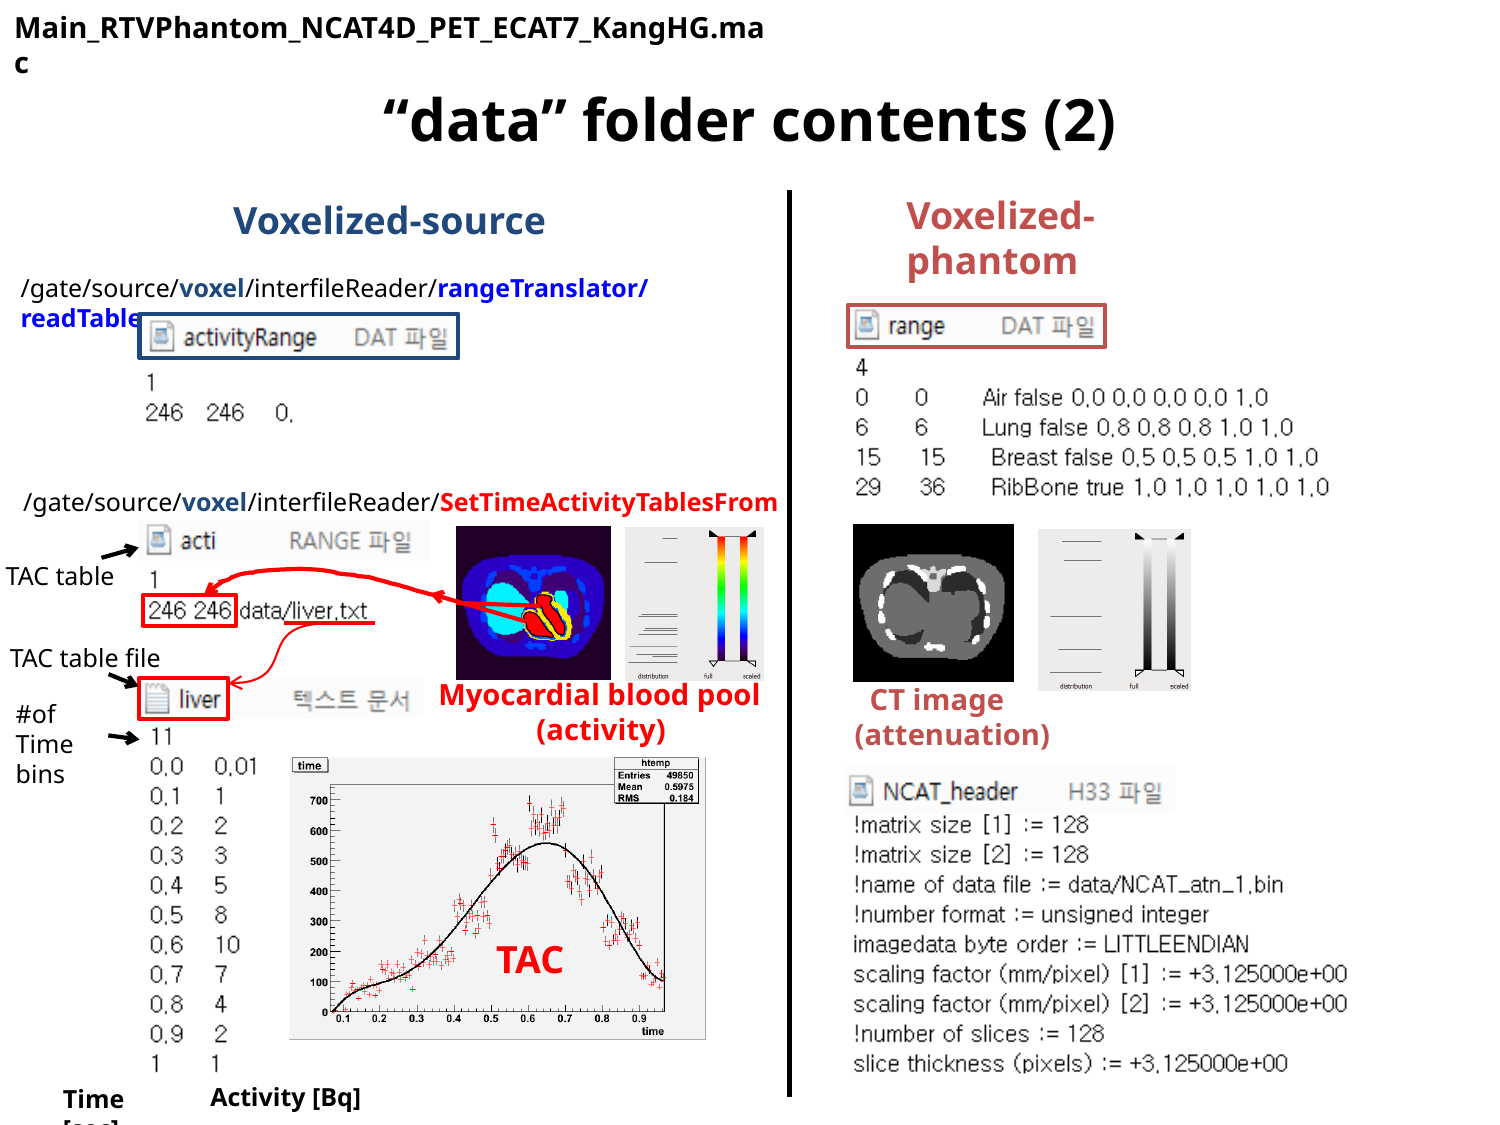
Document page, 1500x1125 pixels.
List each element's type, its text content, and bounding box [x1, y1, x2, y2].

text_box /gate/source/voxel/interfileReader/rangeTranslator/readTable [5, 264, 753, 340]
text_box Voxelized-source [218, 190, 597, 250]
text_box [1101, 303, 1107, 311]
picture [141, 368, 301, 426]
text_box Time [sec] [48, 1076, 195, 1125]
text_box #of Time bins [0, 690, 134, 796]
picture [845, 304, 1102, 345]
picture [143, 319, 456, 356]
picture [1038, 529, 1192, 692]
picture [144, 719, 263, 1077]
picture [625, 526, 764, 681]
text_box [138, 642, 376, 719]
picture [853, 524, 1014, 682]
text_box TAC table file [0, 635, 133, 680]
picture [843, 766, 1364, 1083]
picture [376, 677, 423, 718]
picture [849, 350, 1341, 505]
text_box TAC table [0, 552, 134, 598]
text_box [108, 735, 140, 740]
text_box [108, 673, 139, 687]
text_box CT image (attenuation) [839, 674, 1118, 759]
picture [288, 756, 706, 1040]
text_box Main_RTVPhantom_NCAT4D_PET_ECAT7_KangHG.mac [0, 2, 790, 87]
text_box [101, 547, 140, 558]
picture [456, 526, 611, 680]
text_box Activity [Bq] [195, 1074, 422, 1120]
picture [141, 563, 376, 623]
text_box /gate/source/voxel/interfileReader/SetTimeActivityTablesFrom [8, 479, 785, 524]
picture [138, 519, 431, 562]
text_box [137, 312, 460, 360]
text_box Myocardial blood pool (activity) [423, 669, 780, 754]
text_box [143, 568, 566, 638]
title “data” folder contents (2) [75, 45, 1425, 191]
text_box Voxelized-phantom [891, 184, 1270, 290]
